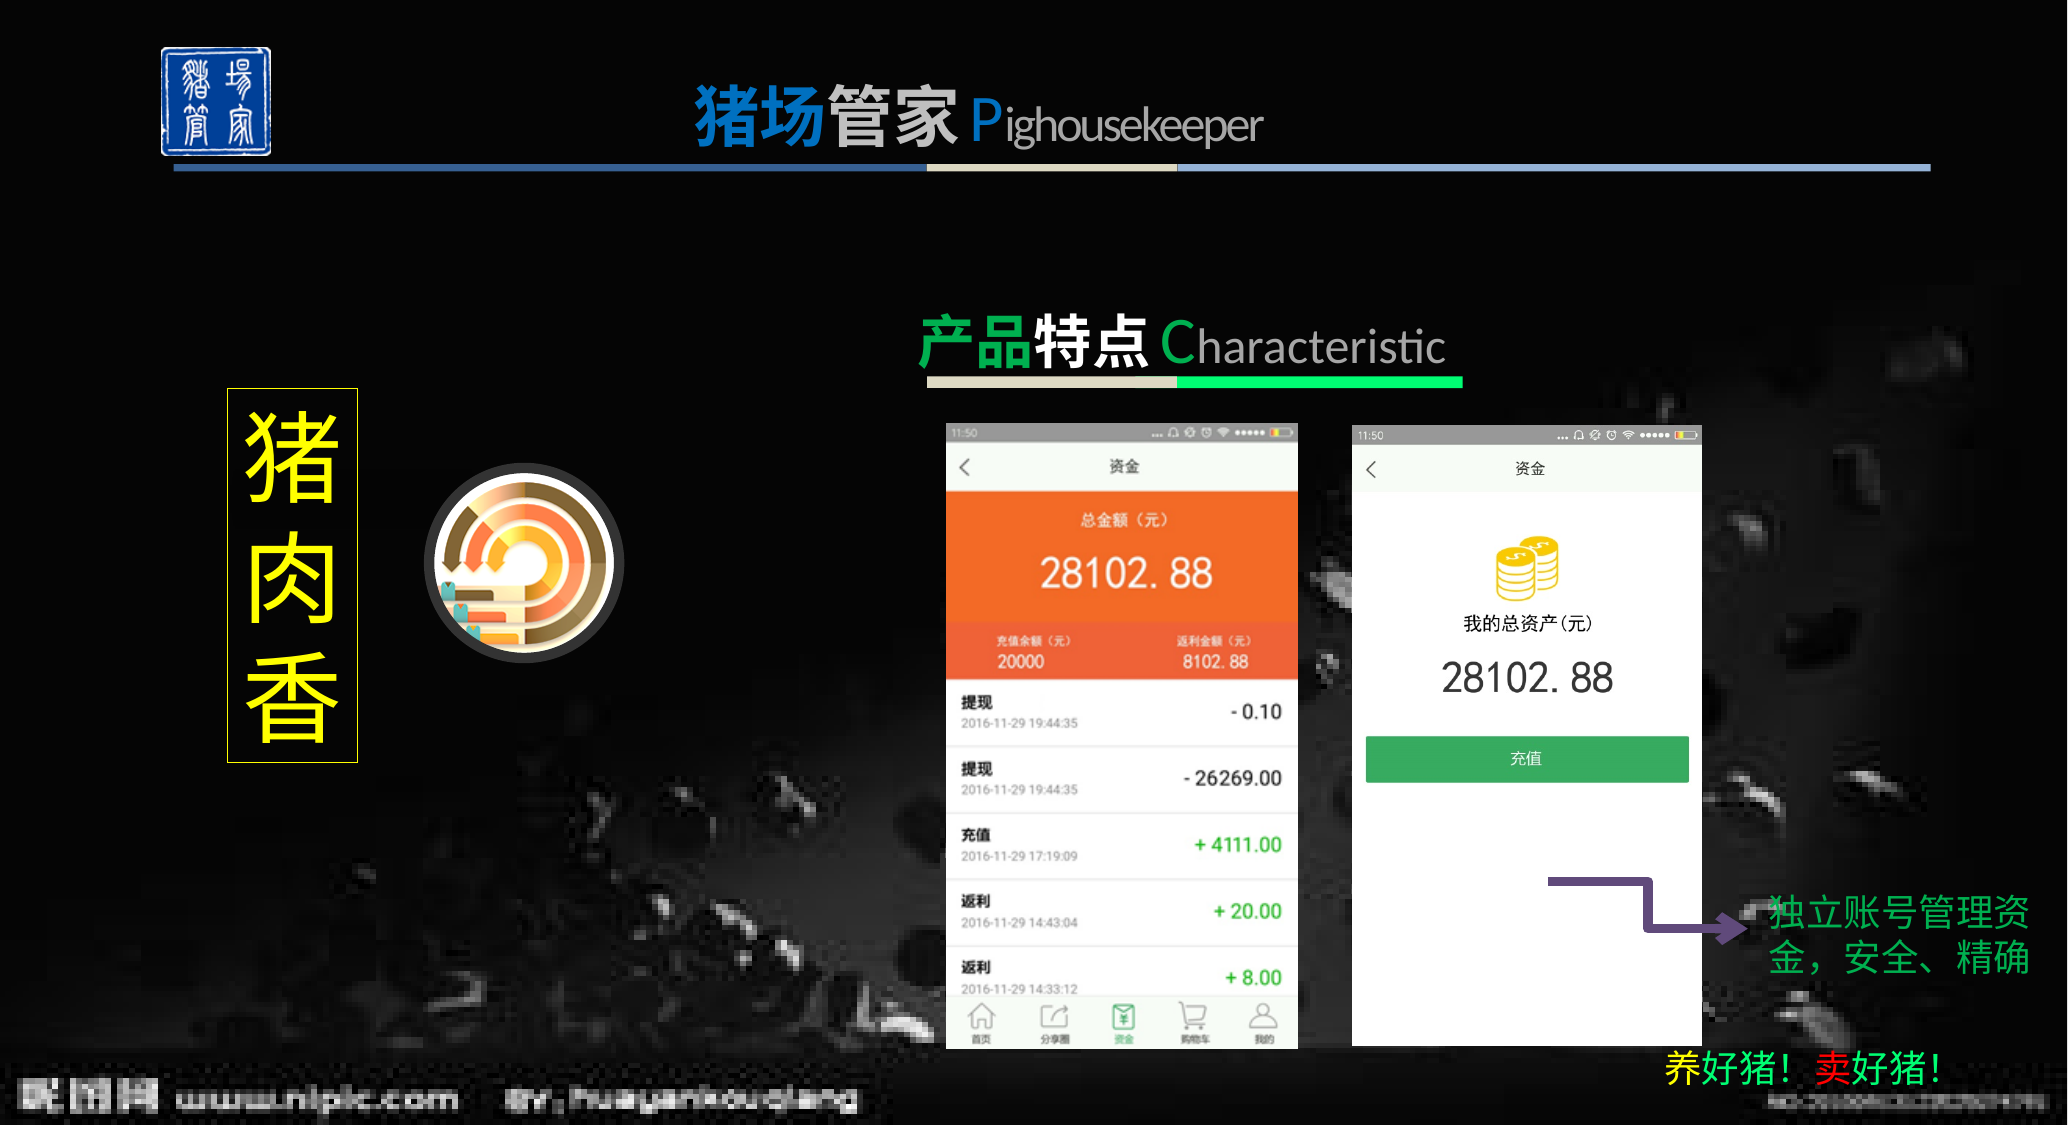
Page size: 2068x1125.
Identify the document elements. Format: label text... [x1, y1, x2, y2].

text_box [1547, 881, 1749, 929]
text_box 猪场管家 [678, 67, 955, 161]
picture [0, 0, 2068, 1125]
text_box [173, 163, 1931, 172]
text_box [925, 383, 1179, 390]
text_box Characteristic [1145, 289, 1462, 384]
text_box 猪 肉 香 [227, 388, 358, 763]
text_box Pighousekeeper [955, 67, 1280, 161]
text_box 产品特点 [902, 297, 1145, 383]
text_box [1179, 374, 1465, 390]
text_box 养好猪！卖好猪！ [1649, 1037, 1980, 1098]
text_box 独立账号管理资金，安全、精确 [1754, 881, 2068, 987]
